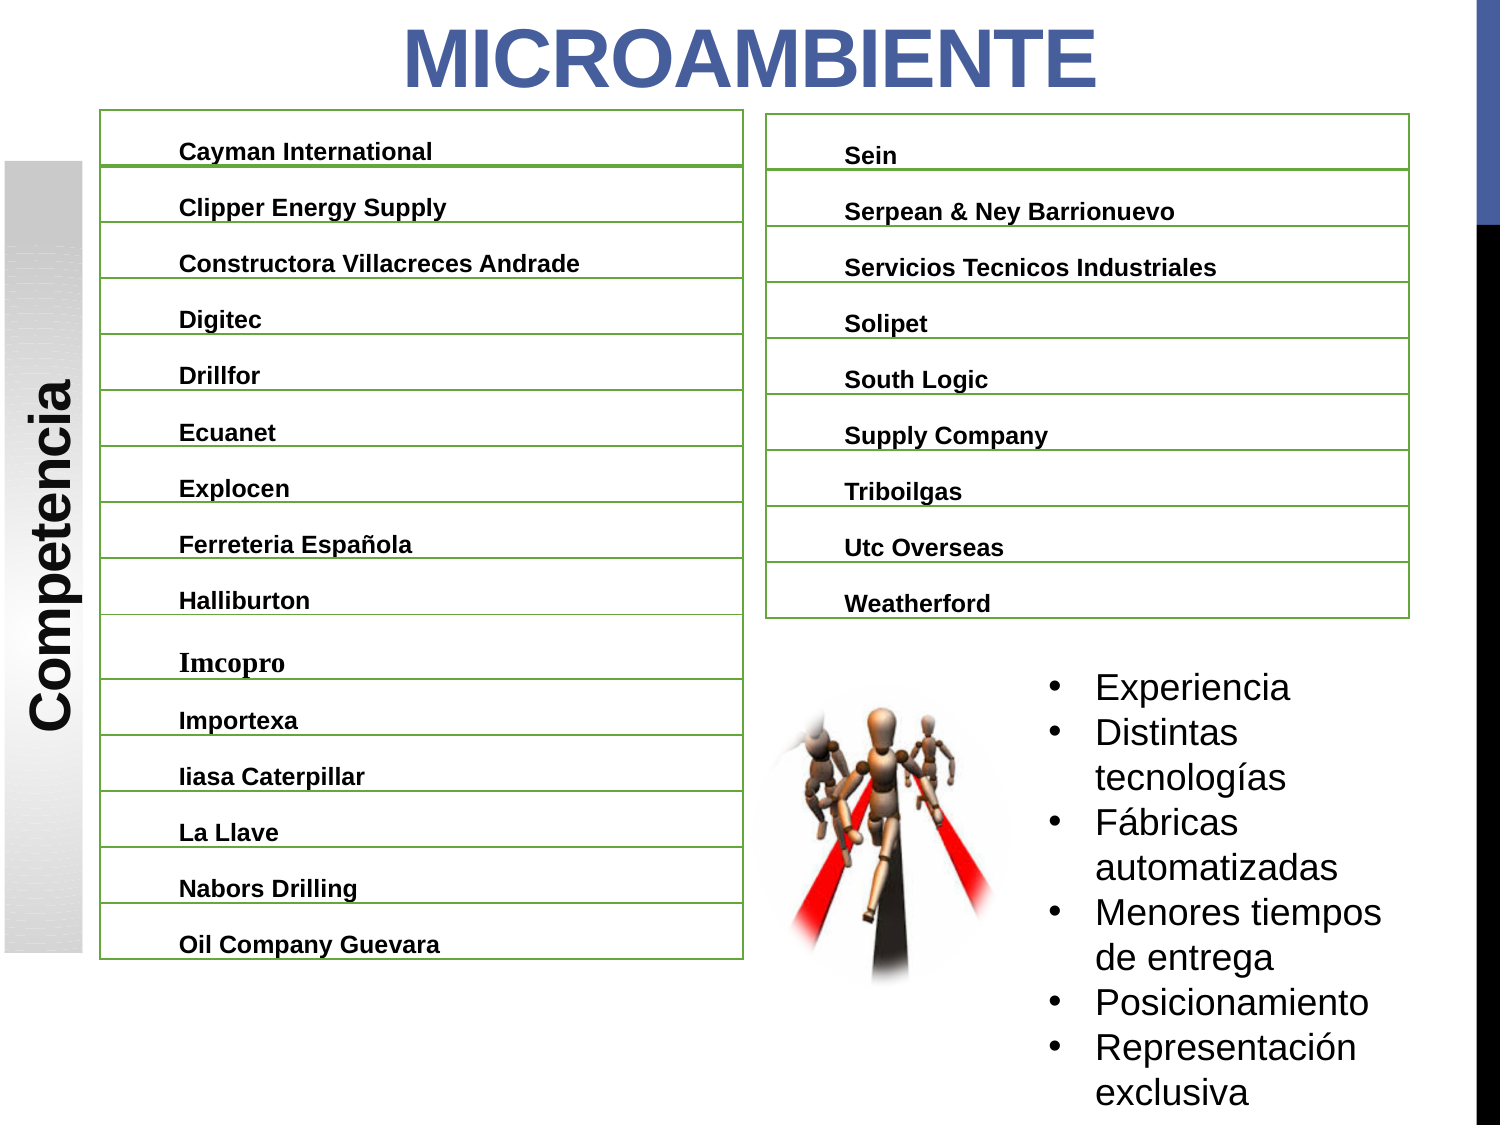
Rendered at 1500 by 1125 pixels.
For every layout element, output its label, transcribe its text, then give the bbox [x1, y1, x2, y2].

table_cell Utc Overseas [767, 507, 1408, 561]
table_cell Serpean & Ney Barrionuevo [767, 171, 1408, 225]
table_cell Supply Company [767, 395, 1408, 449]
table_cell South Logic [767, 339, 1408, 393]
table_cell Solipet [767, 283, 1408, 337]
table_cell Constructora Villacreces Andrade [101, 223, 742, 277]
table_cell Digitec [101, 279, 742, 333]
table_cell Iiasa Caterpillar [101, 736, 742, 790]
table_cell Oil Company Guevara [101, 904, 742, 958]
table_cell Nabors Drilling [101, 848, 742, 902]
picture [749, 680, 1014, 992]
title MICROAMBIENTE [387, 0, 1203, 112]
table_cell La Llave [101, 792, 742, 846]
table_cell Drillfor [101, 335, 742, 389]
table_cell Clipper Energy Supply [101, 168, 742, 221]
table_header Sein [767, 115, 1408, 168]
table_cell Ferreteria Española [101, 503, 742, 557]
table_header Cayman International [101, 111, 742, 164]
table_cell Ecuanet [101, 391, 742, 445]
table_cell Importexa [101, 680, 742, 734]
table_cell Imcopro [101, 615, 742, 678]
table_cell Triboilgas [767, 451, 1408, 505]
text_box Experiencia Distintas tecnologías Fábricas automatizadas Menores tiempos de entrega Posicionamiento Representación exclusiva [1033, 655, 1447, 1121]
text_box Competencia [4, 160, 83, 953]
table_cell Servicios Tecnicos Industriales [767, 227, 1408, 281]
table_cell Weatherford [767, 563, 1408, 617]
table_cell Halliburton [101, 559, 742, 614]
table_cell Explocen [101, 447, 742, 501]
